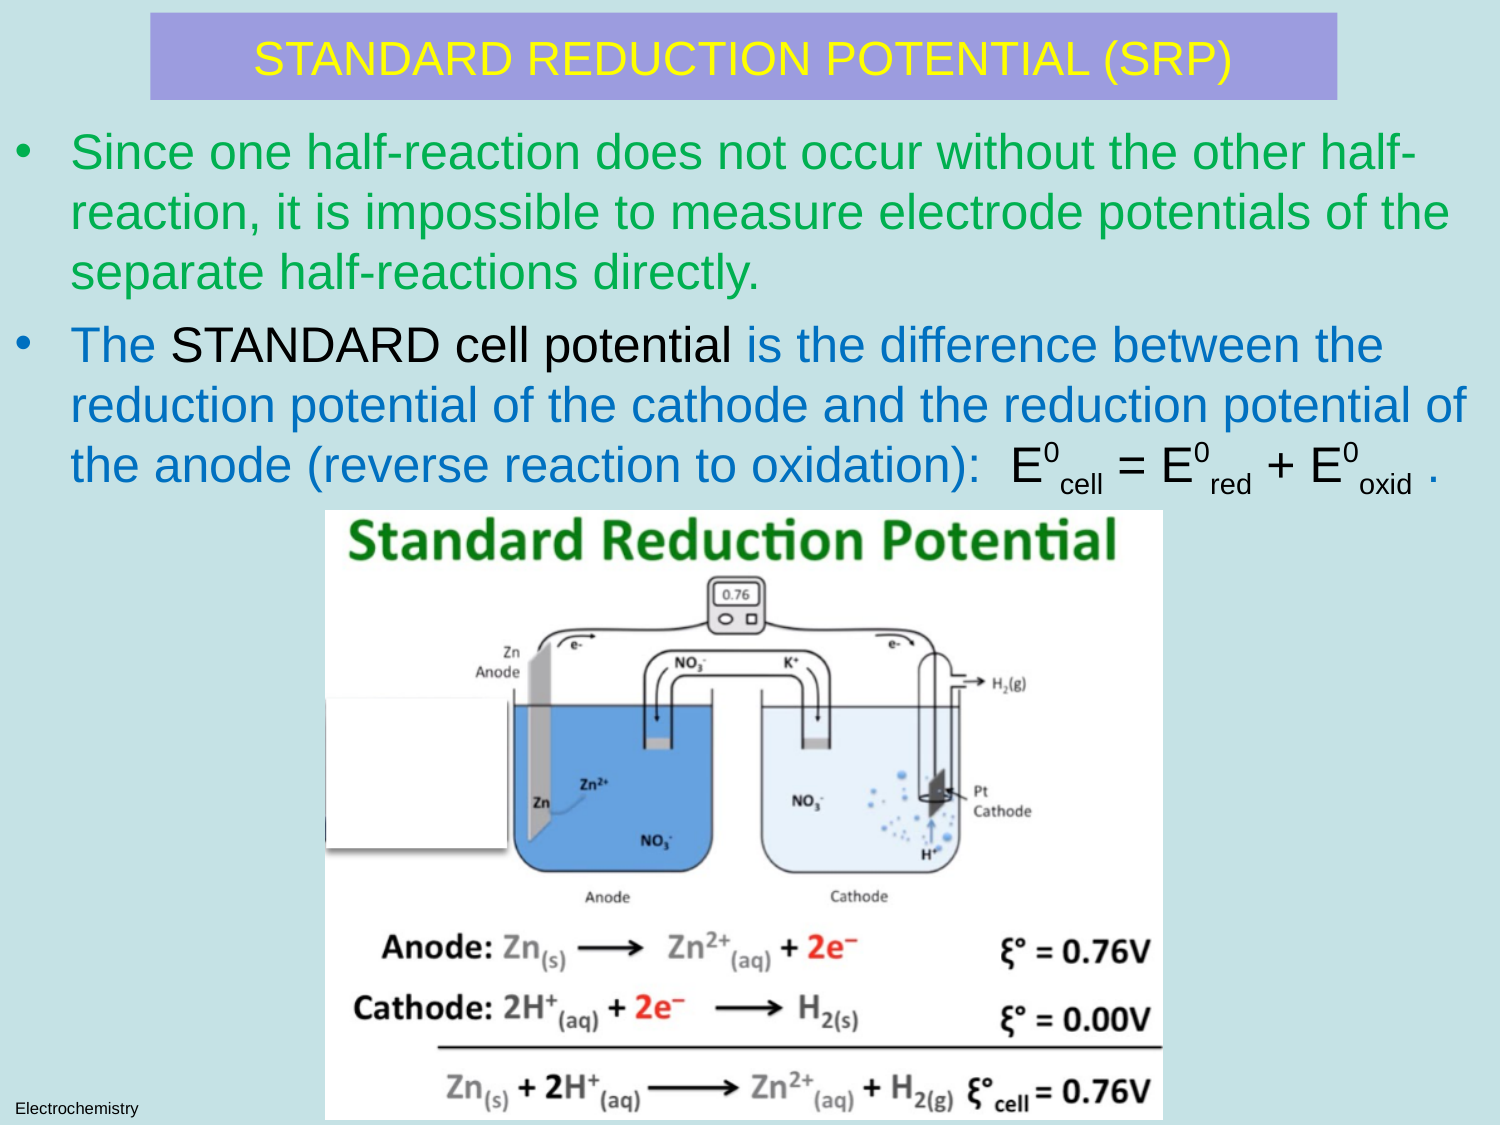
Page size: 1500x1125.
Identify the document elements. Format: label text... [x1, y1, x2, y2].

text_box Since one half-reaction does not occur without the other half-reaction, it is impossible to measure electrode potentials of the separate half-reactions directly. The STANDARD cell potential is the difference between the reduction potential of the cathode and the reduction potential of the anode (reverse reaction to oxidation): E0cell = E0red + E0oxid . [0, 112, 1500, 508]
footer Electrochemistry [0, 1074, 701, 1125]
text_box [325, 510, 1163, 1120]
title STANDARD REDUCTION POTENTIAL (SRP) [150, 12, 1338, 100]
